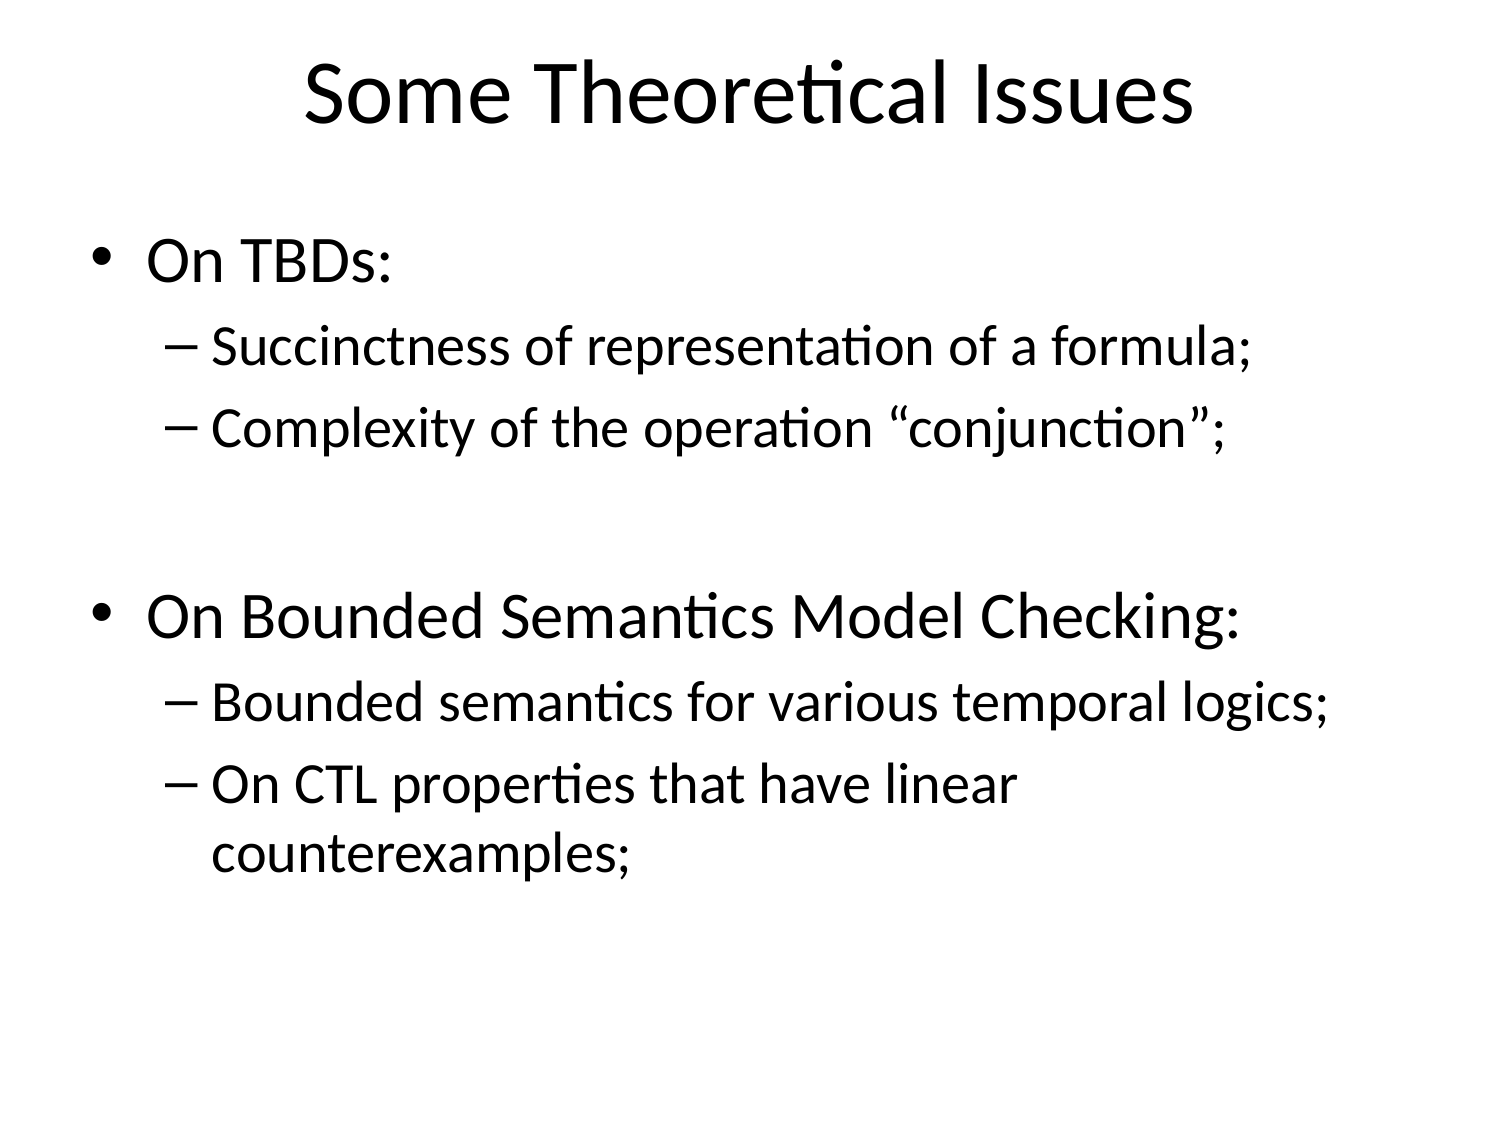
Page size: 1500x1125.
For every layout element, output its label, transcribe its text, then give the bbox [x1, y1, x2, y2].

title Some Theoretical Issues [75, 0, 1425, 173]
list On TBDs: Succinctness of representation of a formula; Complexity of the operation “conjunction”; On Bounded Semantics Model Checking: Bounded semantics for various temporal logics; On CTL properties that have linear counterexamples; [75, 208, 1425, 1005]
